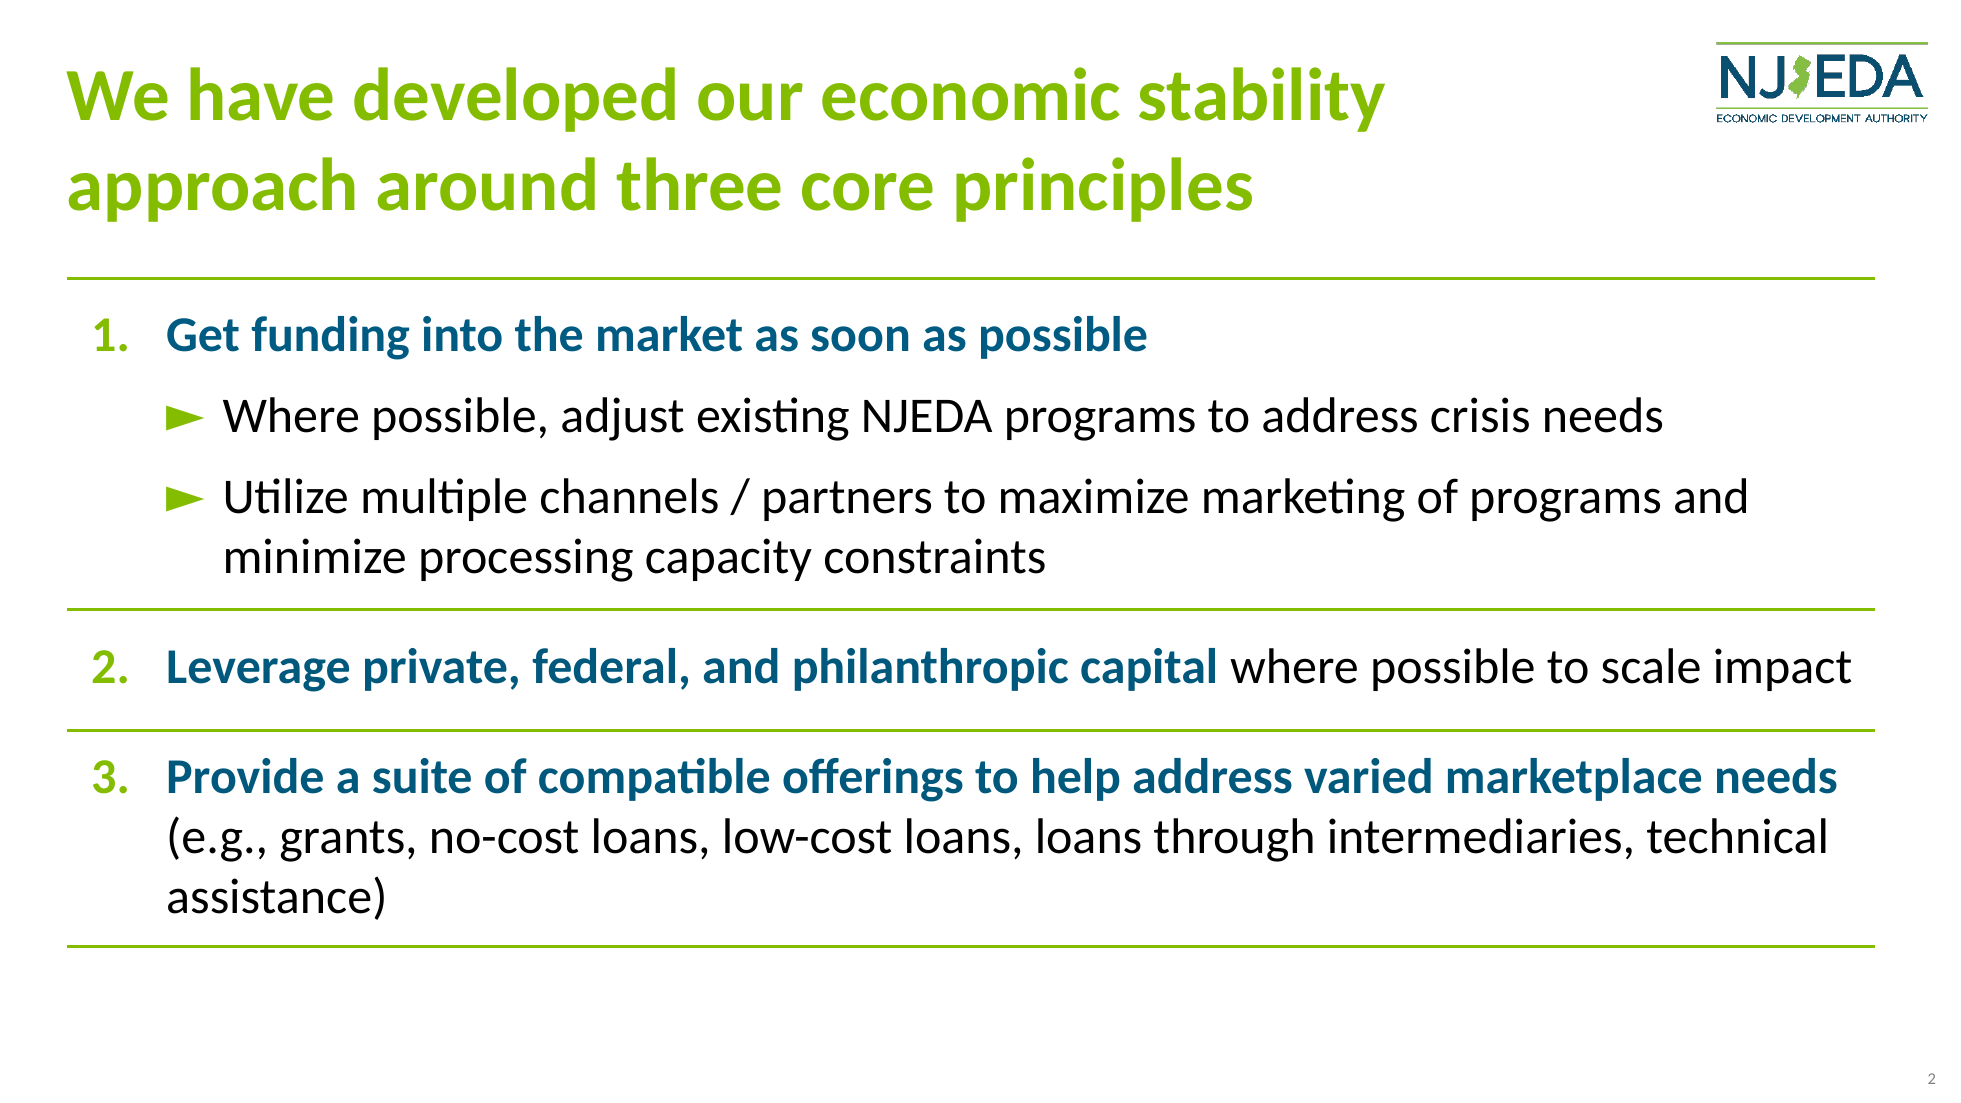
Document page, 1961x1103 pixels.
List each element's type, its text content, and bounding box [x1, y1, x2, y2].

title We have developed our economic stability approach around three core principles [66, 45, 1580, 228]
text_box Get funding into the market as soon as possible Where possible, adjust existing NJEDA programs to address crisis needs Utilize multiple channels / partners to maximize marketing of programs and minimize processing capacity constraints Leverage private, federal, and philanthropic capital where possible to scale impact Provide a suite of compatible offerings to help address varied marketplace needs (e.g., grants, no-cost loans, low-cost loans, loans through intermediaries, technical assistance) [76, 293, 1919, 931]
picture [1701, 0, 1943, 150]
